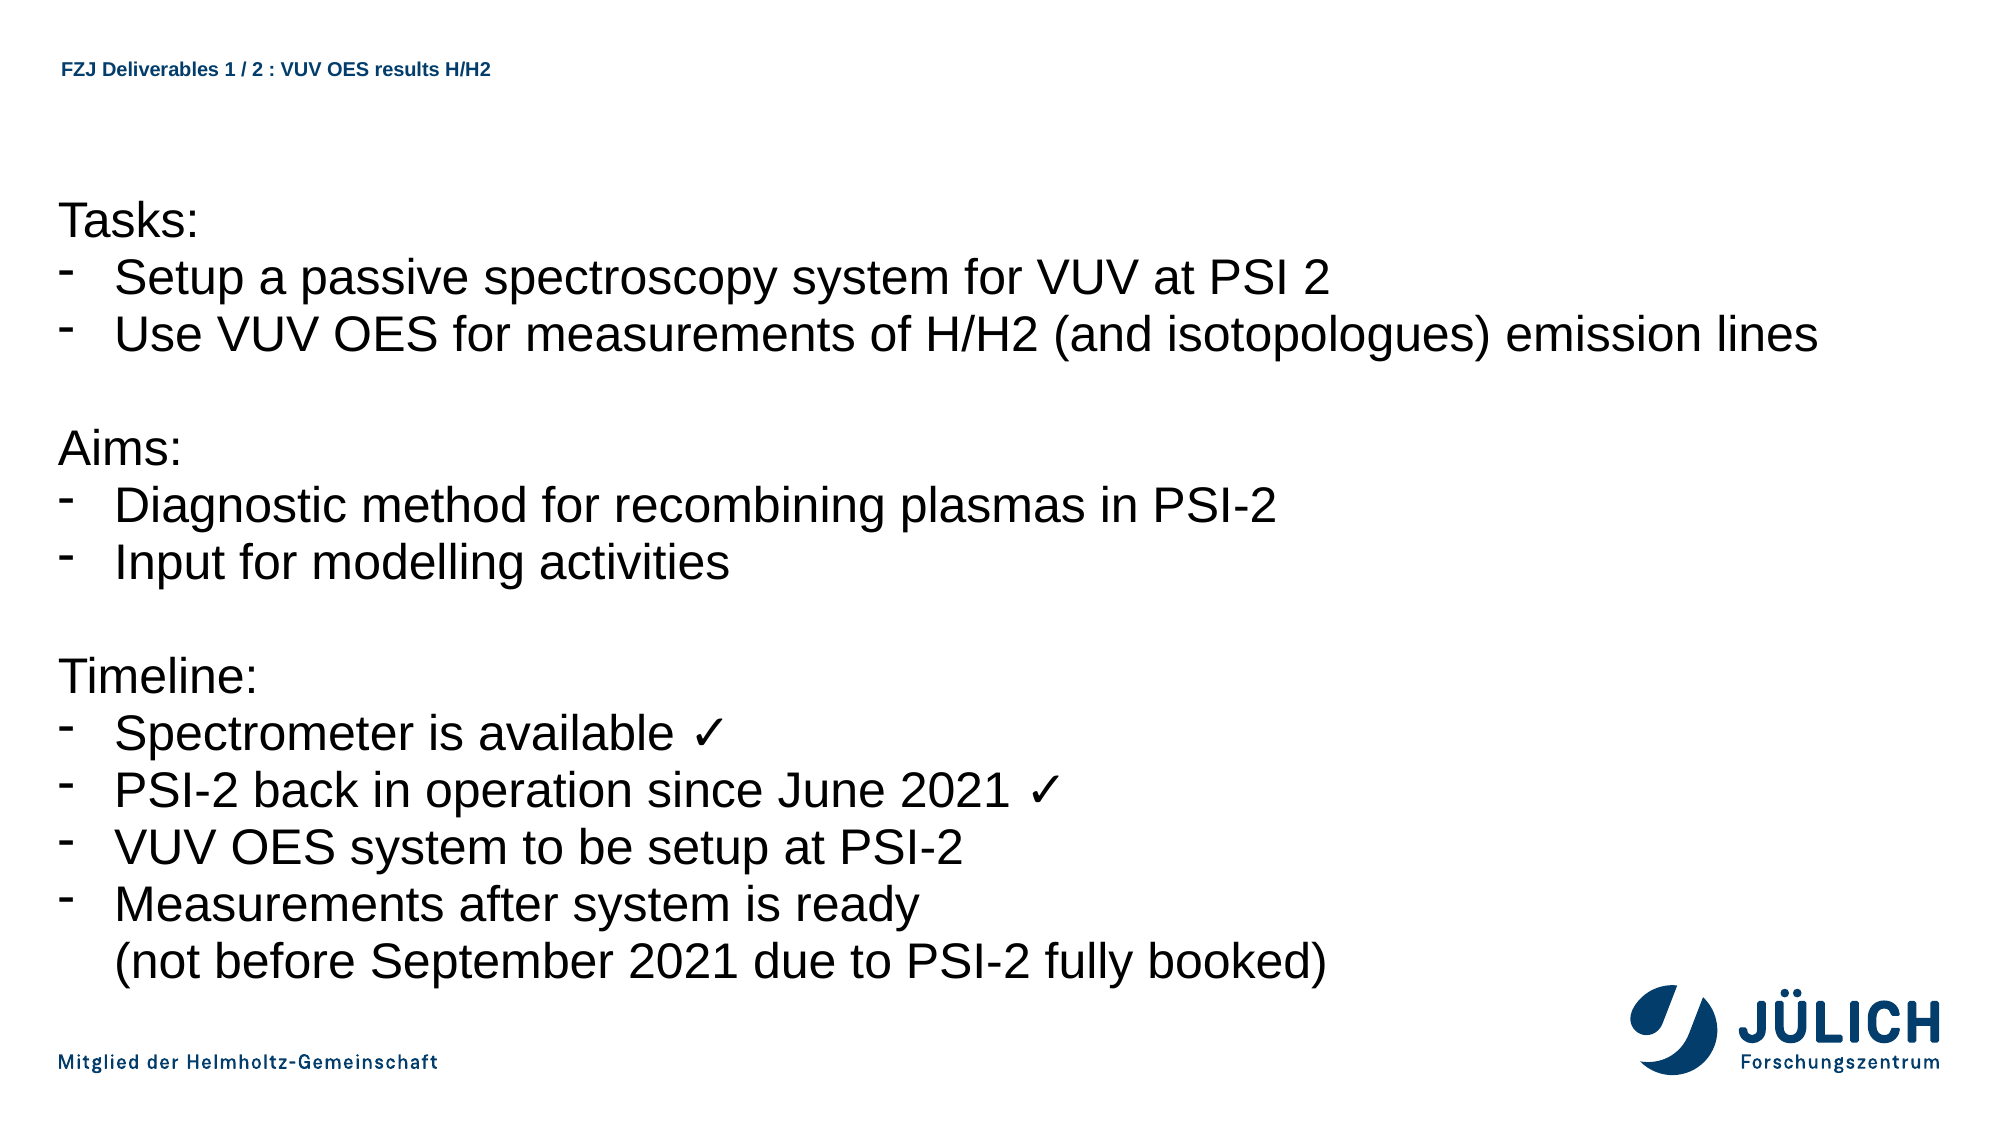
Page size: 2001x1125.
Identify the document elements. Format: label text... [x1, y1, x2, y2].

text_box Tasks: Setup a passive spectroscopy system for VUV at PSI 2 Use VUV OES for measurements of H/H2 (and isotopologues) emission lines Aims: Diagnostic method for recombining plasmas in PSI-2 Input for modelling activities Timeline: Spectrometer is available ✓ PSI-2 back in operation since June 2021 ✓ VUV OES system to be setup at PSI-2 Measurements after system is ready (not before September 2021 due to PSI-2 fully booked) [43, 184, 1969, 1111]
title FZJ Deliverables 1 / 2 : VUV OES results H/H2 [60, 53, 1940, 161]
